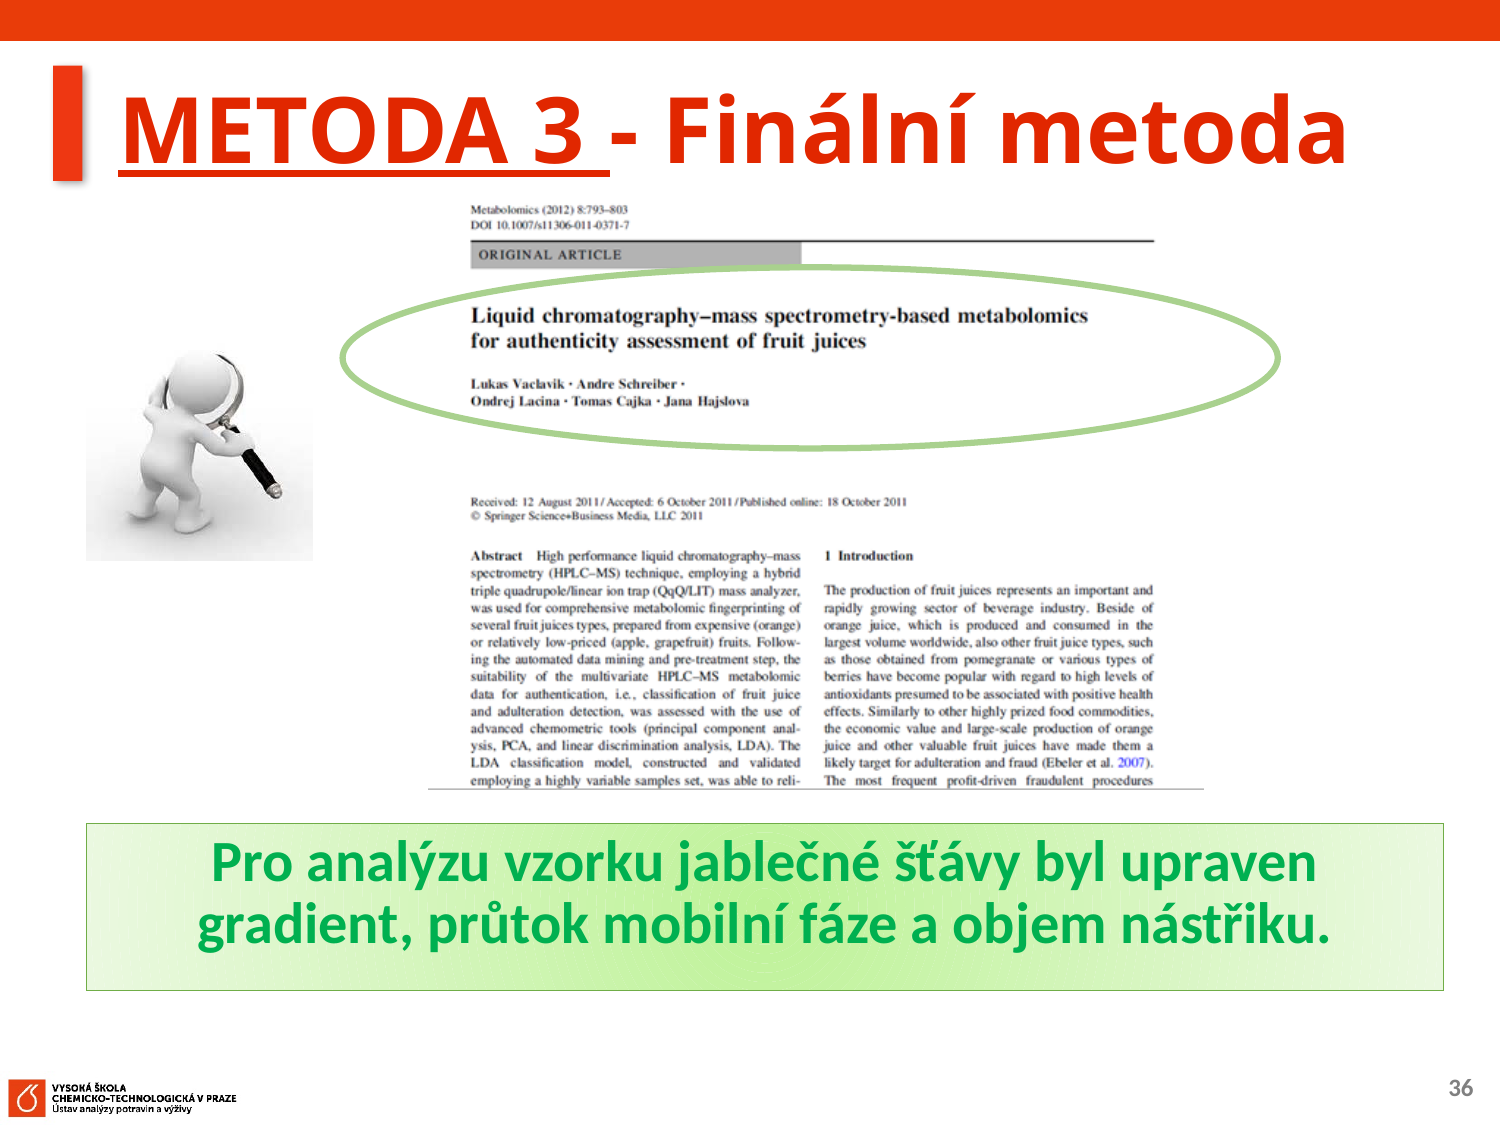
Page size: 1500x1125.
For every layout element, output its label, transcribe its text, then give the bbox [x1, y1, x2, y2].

text_box [341, 304, 428, 412]
title METODA 3 - Finální metoda [103, 59, 1460, 208]
picture [86, 335, 313, 561]
text_box [1204, 307, 1279, 408]
list Pro analýzu vzorku jablečné šťávy byl upraven gradient, průtok mobilní fáze a objem nástřiku. [86, 823, 1444, 991]
picture [0, 1071, 244, 1125]
picture [428, 182, 1204, 790]
